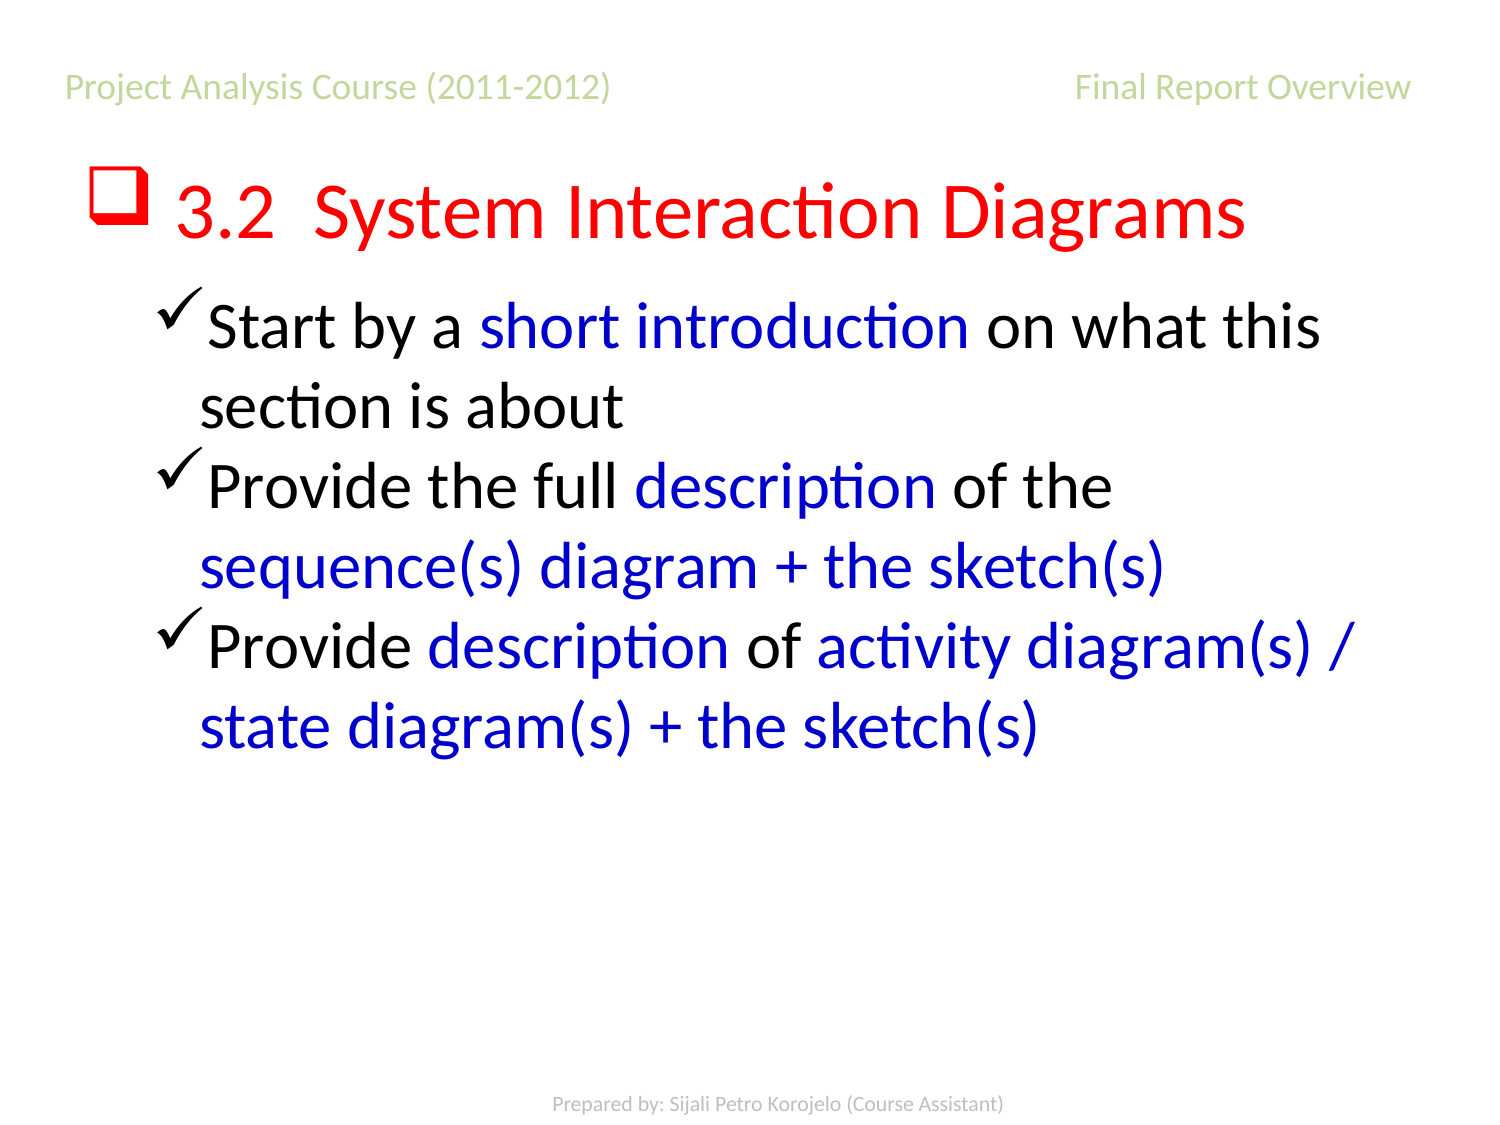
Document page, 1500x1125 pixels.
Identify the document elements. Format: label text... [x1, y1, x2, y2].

text_box Prepared by: Sijali Petro Korojelo (Course Assistant) [537, 1082, 1025, 1123]
text_box Project Analysis Course (2011-2012) Final Report Overview [50, 54, 1438, 115]
text_box 3.2 System Interaction Diagrams [68, 149, 1419, 263]
text_box Start by a short introduction on what this section is about Provide the full description of the sequence(s) diagram + the sketch(s) Provide description of activity diagram(s) / state diagram(s) + the sketch(s) [137, 274, 1438, 770]
